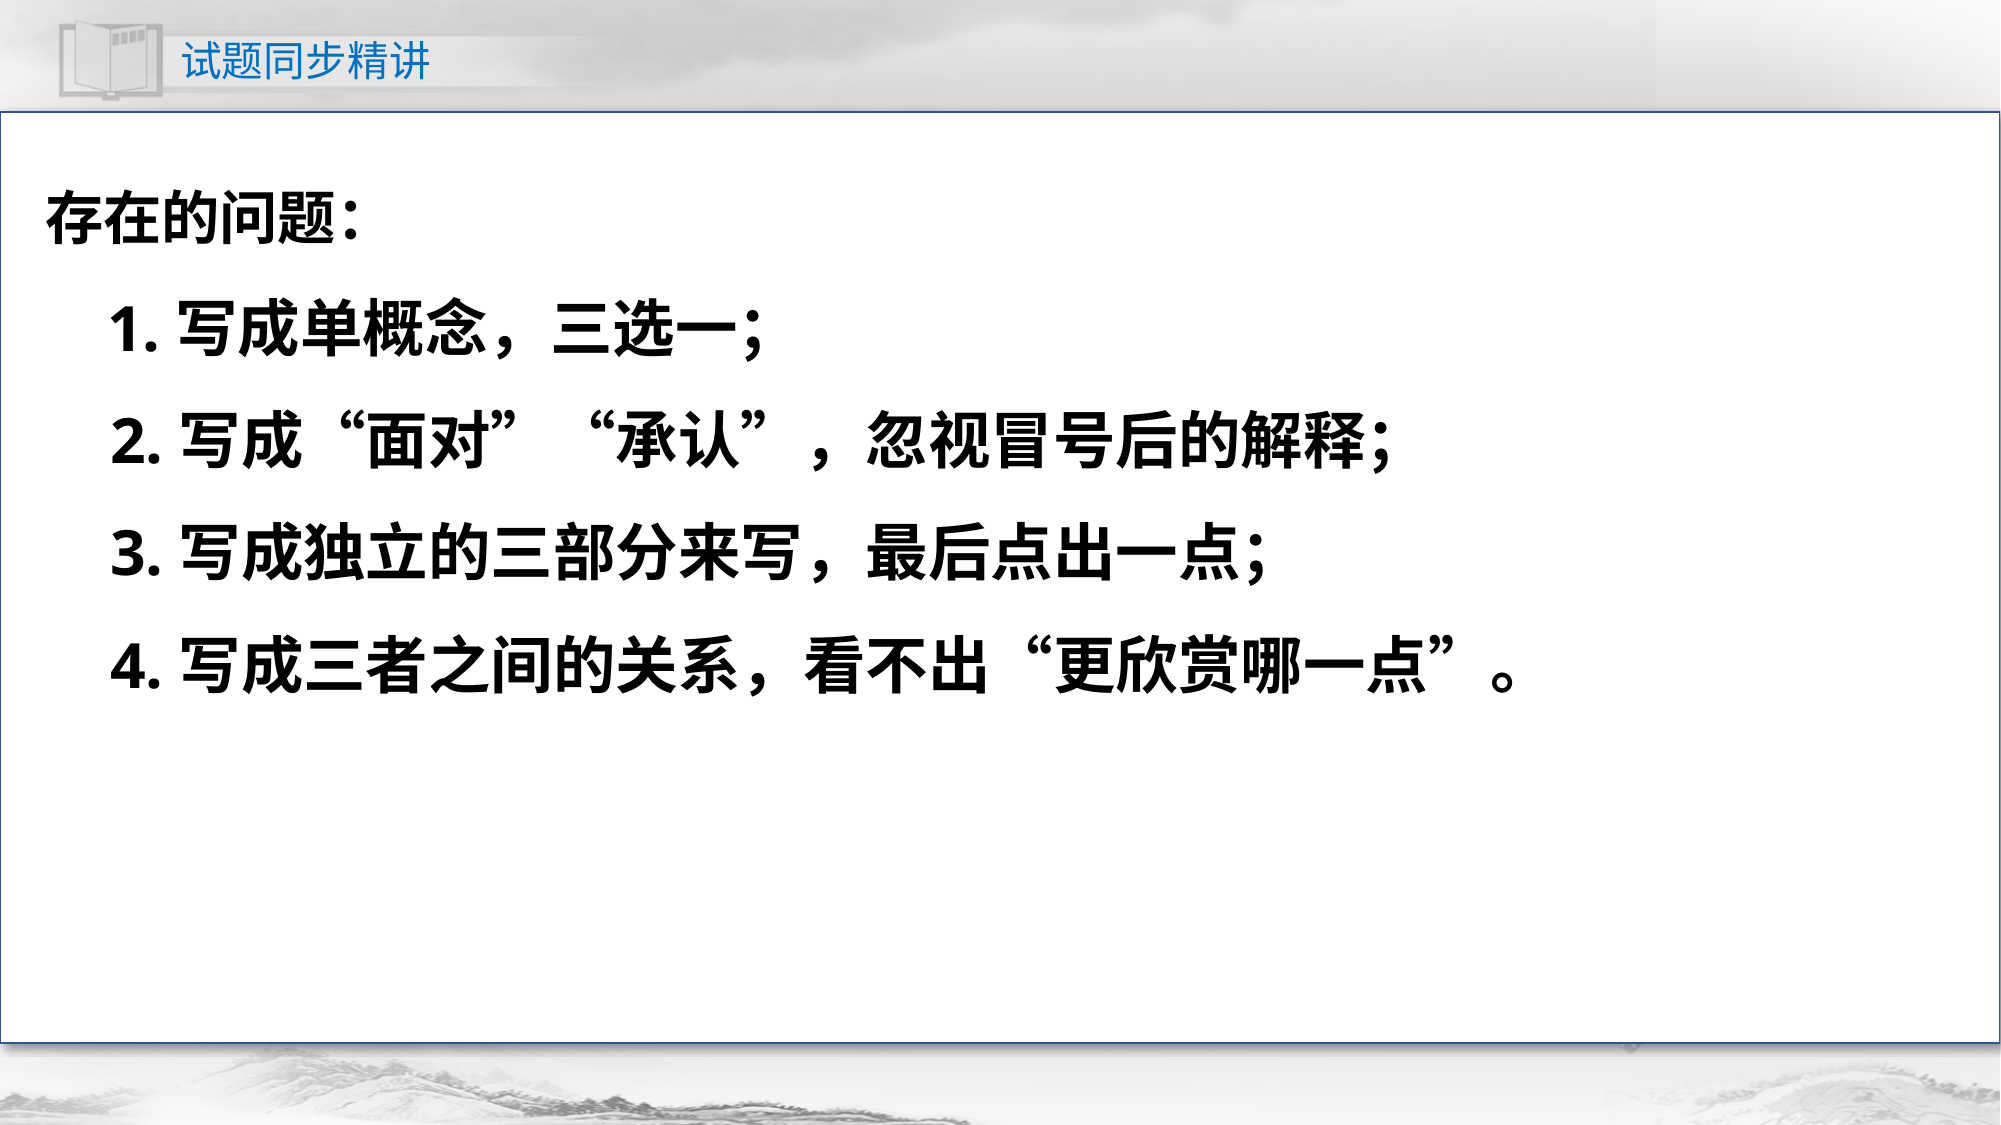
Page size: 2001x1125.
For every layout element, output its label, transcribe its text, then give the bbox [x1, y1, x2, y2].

picture [0, 0, 2000, 111]
text_box 存在的问题： 1.写成单概念，三选一； 2.写成“面对”“承认”，忽视冒号后的解释； 3.写成独立的三部分来写，最后点出一点； 4.写成三者之间的关系，看不出“更欣赏哪一点”。 [30, 138, 1970, 1002]
picture [0, 1044, 2000, 1125]
